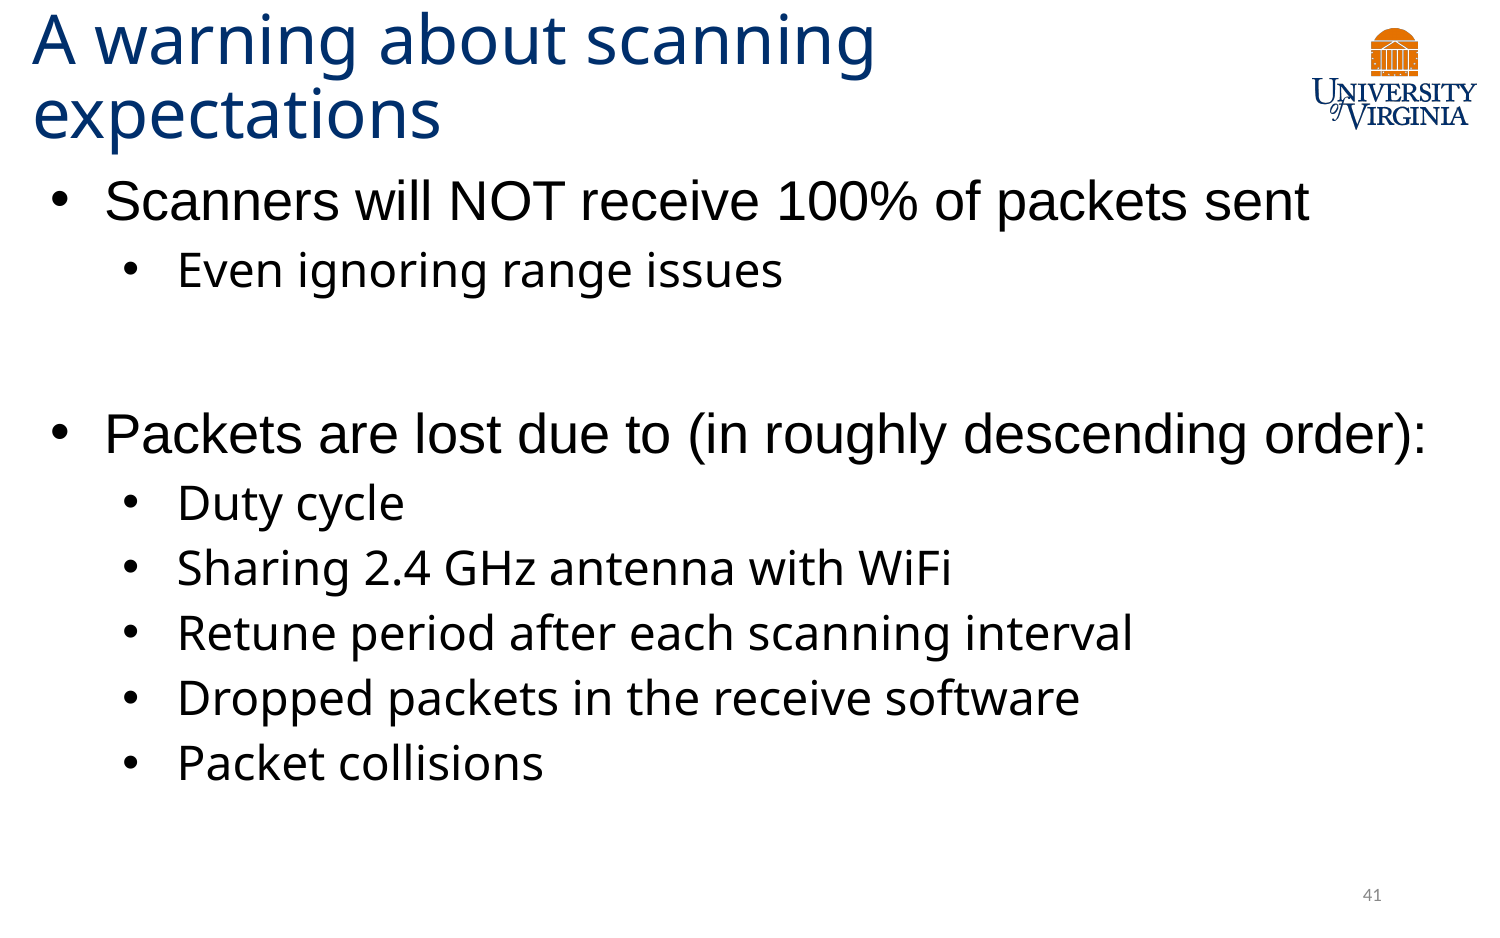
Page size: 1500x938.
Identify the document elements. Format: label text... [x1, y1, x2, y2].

slide_number 41 [1059, 868, 1397, 919]
title A warning about scanning expectations [17, 14, 1297, 145]
picture [1312, 28, 1477, 130]
list Scanners will NOT receive 100% of packets sent Even ignoring range issues Packets are lost due to (in roughly descending order): Duty cycle Sharing 2.4 GHz antenna with WiFi Retune period after each scanning interval Dropped packets in the receive software Packet collisions [17, 157, 1483, 845]
